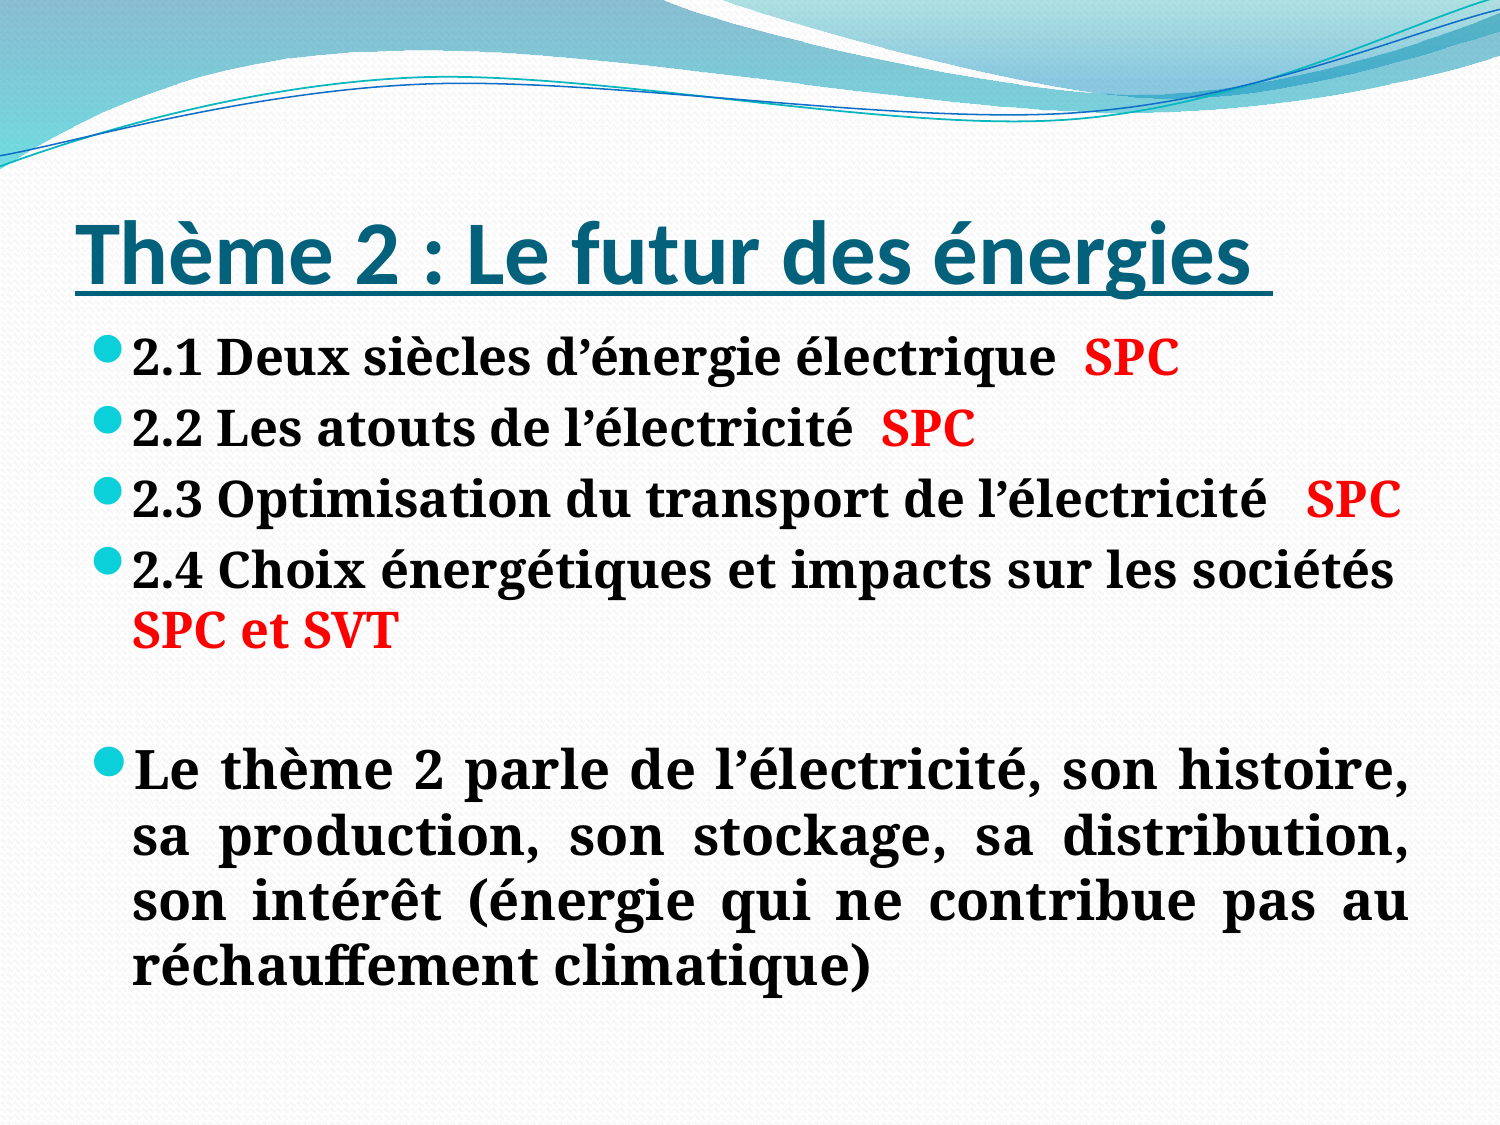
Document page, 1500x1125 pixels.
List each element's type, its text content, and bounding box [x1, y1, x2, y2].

title Thème 2 : Le futur des énergies [75, 115, 1425, 303]
list 2.1 Deux siècles d’énergie électrique SPC 2.2 Les atouts de l’électricité SPC 2.3 Optimisation du transport de l’électricité SPC 2.4 Choix énergétiques et impacts sur les sociétés SPC et SVT Le thème 2 parle de l’électricité, son histoire, sa production, son stockage, sa distribution, son intérêt (énergie qui ne contribue pas au réchauffement climatique) [75, 317, 1425, 1038]
